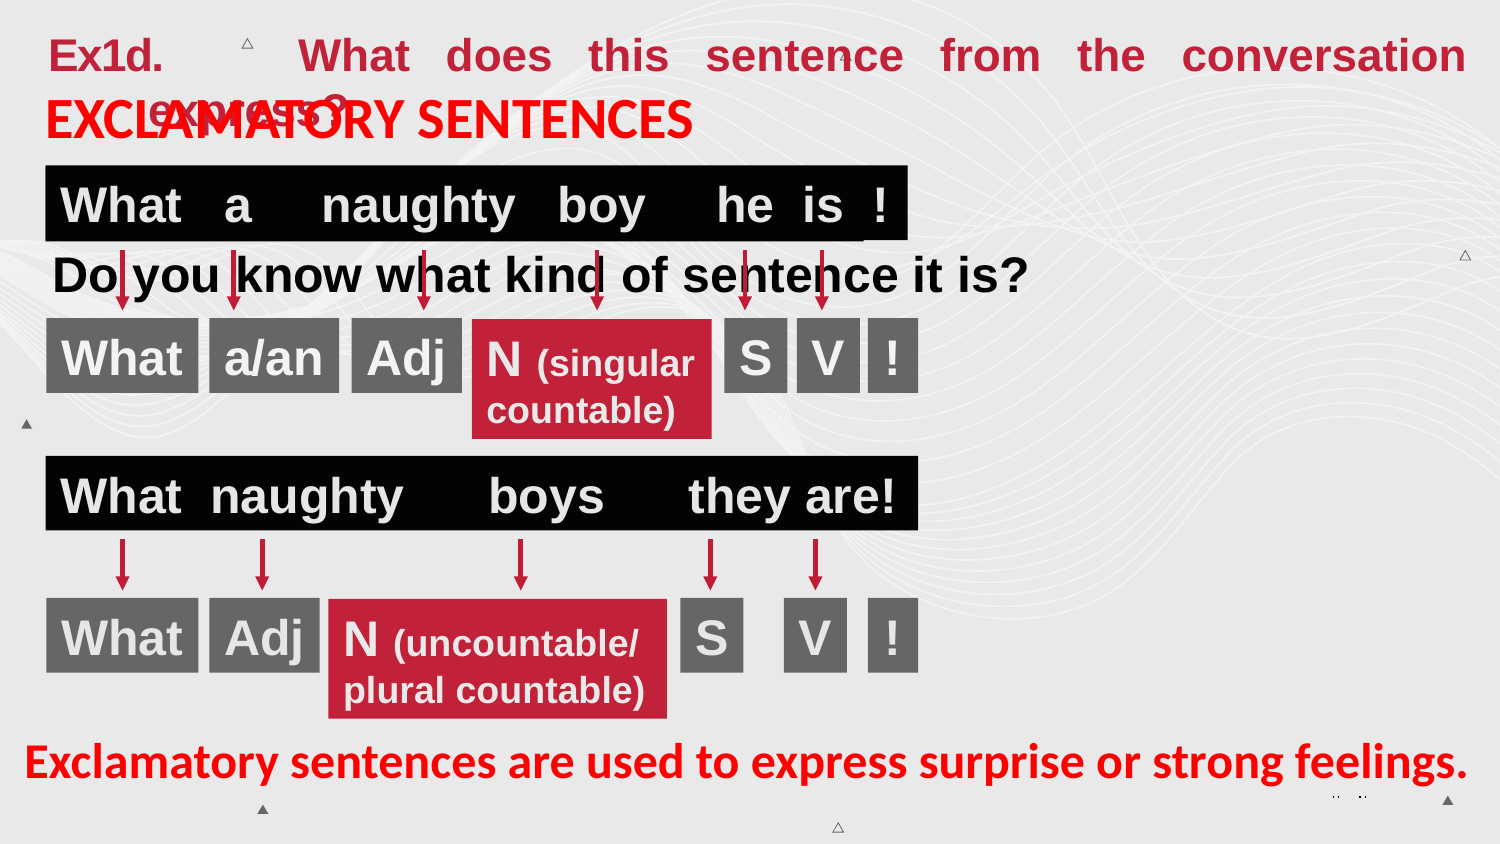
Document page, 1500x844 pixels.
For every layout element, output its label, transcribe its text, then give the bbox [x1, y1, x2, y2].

text_box S [680, 597, 744, 673]
text_box Adj [351, 318, 462, 393]
text_box ! [867, 597, 919, 673]
text_box Adj [209, 597, 320, 673]
text_box ! [867, 318, 919, 393]
text_box What [46, 318, 199, 393]
text_box Do you know what kind of sentence it is? [37, 234, 1046, 310]
text_box V [796, 318, 860, 393]
text_box a/an [209, 318, 340, 393]
text_box N (singular countable) [471, 319, 712, 439]
text_box N (uncountable/ plural countable) [328, 598, 667, 719]
text_box EXCLAMATORY SENTENCES [30, 73, 725, 158]
text_box What naughty boys they are! [45, 455, 919, 531]
text_box What a naughty boy he is ! [45, 165, 908, 241]
text_box Ex1d. What does this sentence from the conversation express? [33, 18, 1483, 144]
text_box What [46, 597, 199, 673]
text_box V [783, 597, 847, 673]
text_box S [724, 318, 788, 393]
text_box Exclamatory sentences are used to express surprise or strong feelings. [9, 721, 1500, 796]
